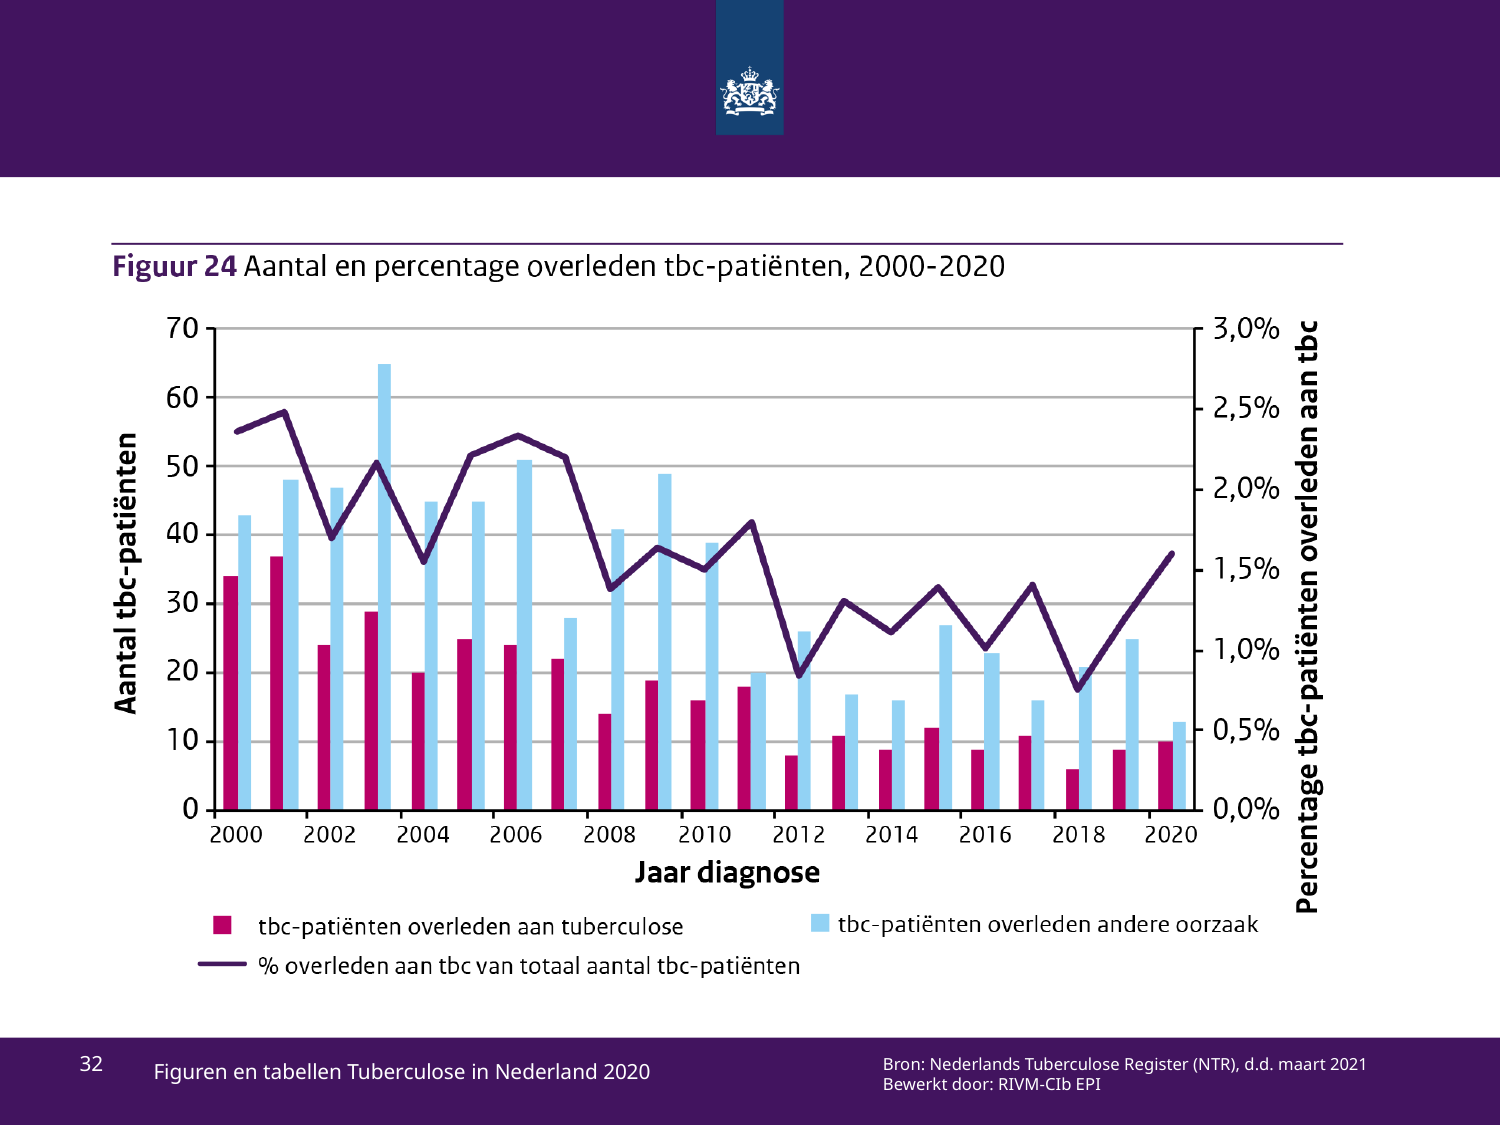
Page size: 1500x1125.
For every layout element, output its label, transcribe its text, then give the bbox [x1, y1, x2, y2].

slide_number 32 [79, 1051, 138, 1075]
text_box Figuren en tabellen Tuberculose in Nederland 2020 [138, 1051, 868, 1091]
picture [72, 195, 1382, 1024]
text_box Bron: Nederlands Tuberculose Register (NTR), d.d. maart 2021 Bewerkt door: RIVM-CIb EPI [868, 1046, 1483, 1102]
picture [697, 0, 798, 178]
